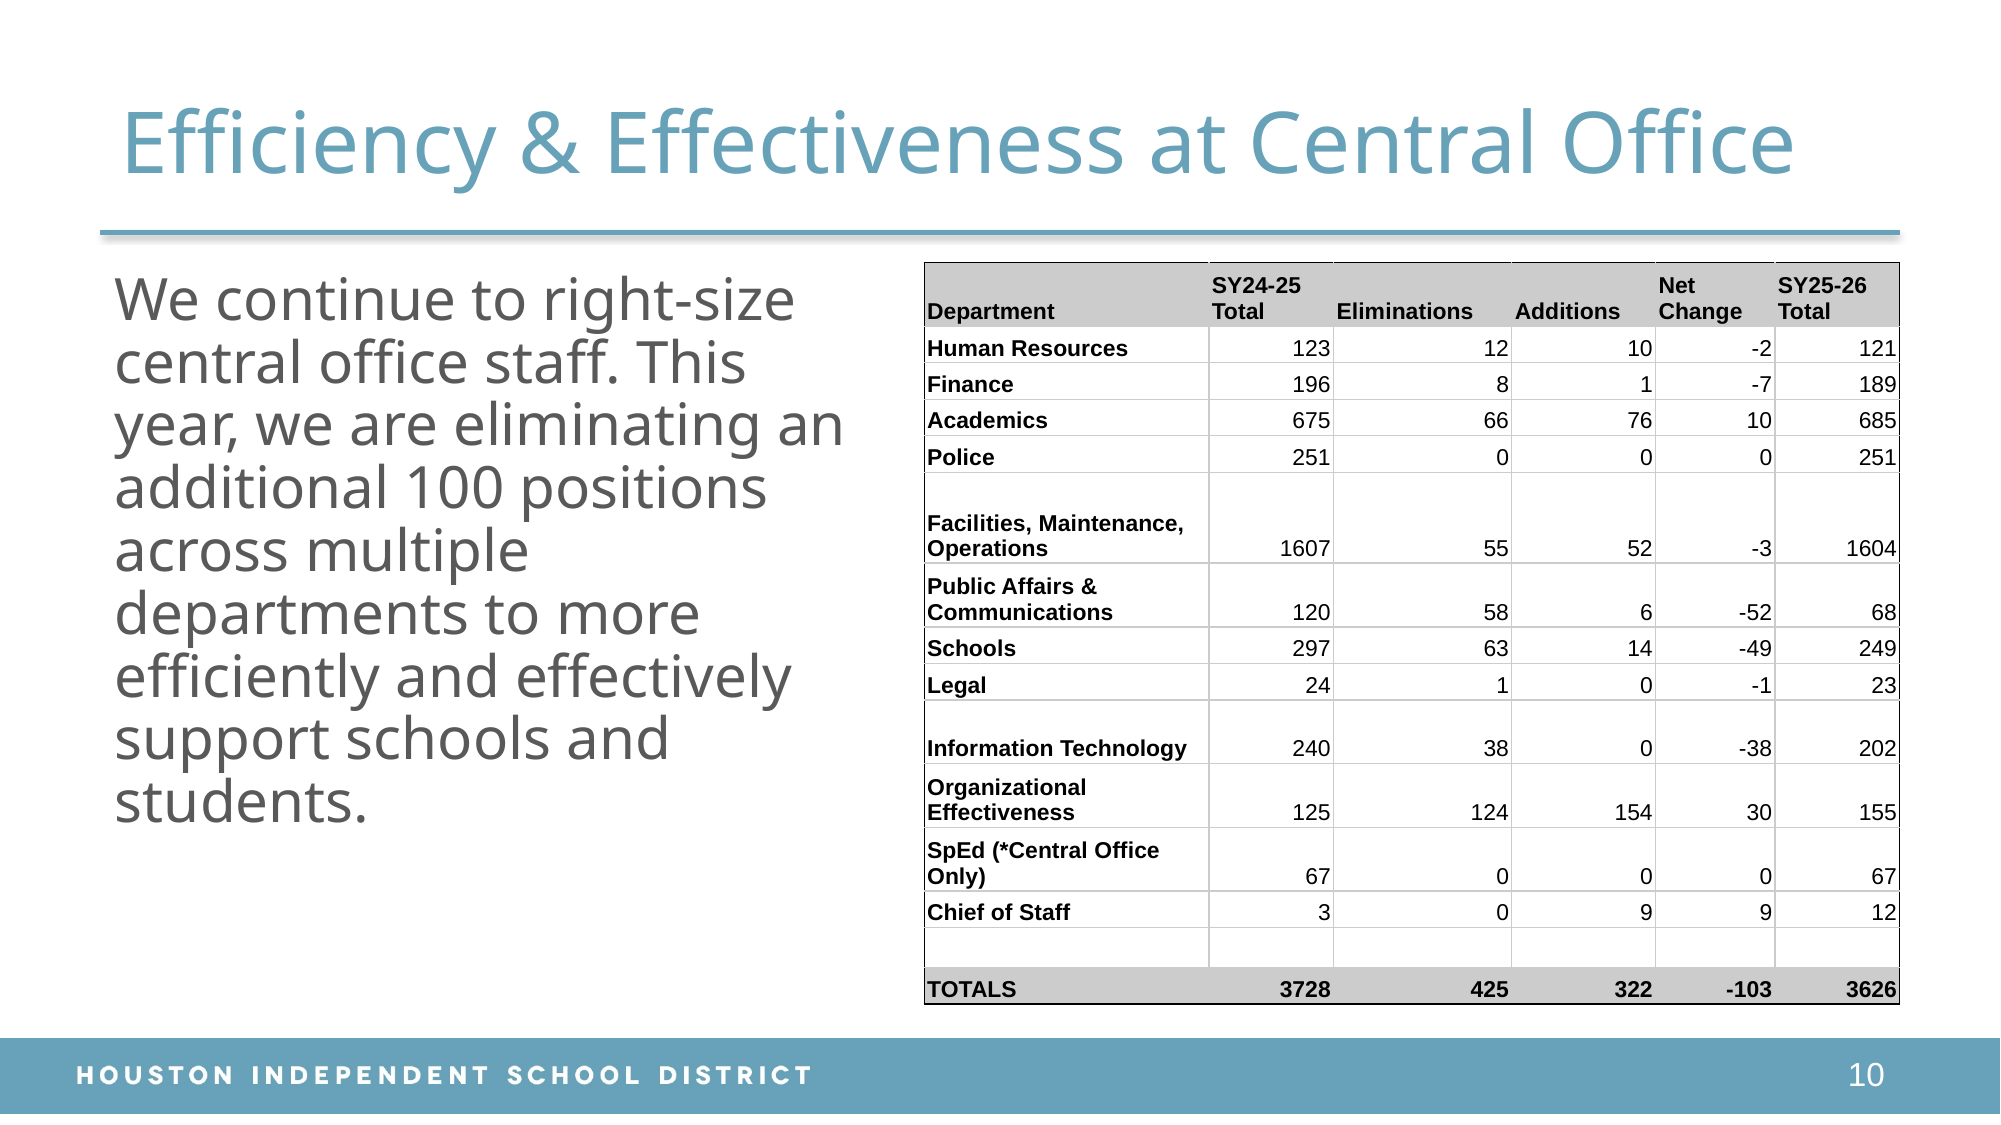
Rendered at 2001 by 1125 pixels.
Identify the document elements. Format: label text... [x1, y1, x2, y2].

table_header Additions [1512, 263, 1655, 326]
table_cell 202 [1776, 701, 1899, 763]
table_cell 10 [1512, 327, 1655, 362]
table_cell SpEd (*Central Office Only) [925, 828, 1208, 890]
table_cell 1607 [1210, 473, 1333, 562]
table_cell 23 [1776, 664, 1899, 699]
picture [0, 1038, 2000, 1114]
table_cell -103 [1656, 968, 1774, 1003]
table_cell -1 [1656, 664, 1774, 699]
table_cell 121 [1776, 327, 1899, 362]
table_cell Human Resources [925, 327, 1208, 362]
table_cell -38 [1656, 701, 1774, 763]
table_cell 0 [1334, 892, 1511, 927]
table_cell Organizational Effectiveness [925, 764, 1208, 827]
table_cell 189 [1776, 363, 1899, 399]
table_cell Police [925, 436, 1208, 472]
table_cell [1210, 928, 1333, 967]
table_header Eliminations [1334, 263, 1511, 326]
table_cell 14 [1512, 628, 1655, 663]
text_box Efficiency & Effectiveness at Central Office [99, 45, 1900, 233]
table_cell 154 [1512, 764, 1655, 827]
table_cell 12 [1334, 327, 1511, 362]
table_cell Finance [925, 363, 1208, 399]
table_cell 55 [1334, 473, 1511, 562]
table_cell -7 [1656, 363, 1774, 399]
table_cell Academics [925, 400, 1208, 435]
table_cell 3728 [1210, 968, 1333, 1003]
table_cell -49 [1656, 628, 1774, 663]
table_cell Public Affairs & Communications [925, 564, 1208, 626]
slide_number 10 [1433, 1042, 1900, 1103]
table_cell Chief of Staff [925, 892, 1208, 927]
table_cell 249 [1776, 628, 1899, 663]
table_cell [1334, 928, 1511, 967]
table_cell 12 [1776, 892, 1899, 927]
table_cell 8 [1334, 363, 1511, 399]
table_cell 10 [1656, 400, 1774, 435]
table_cell 0 [1512, 436, 1655, 472]
table_cell 52 [1512, 473, 1655, 562]
table_cell 3 [1210, 892, 1333, 927]
table_cell 675 [1210, 400, 1333, 435]
table_cell 6 [1512, 564, 1655, 626]
table_cell 251 [1210, 436, 1333, 472]
table_cell 120 [1210, 564, 1333, 626]
table_cell 240 [1210, 701, 1333, 763]
table_cell 0 [1512, 701, 1655, 763]
table_cell [1512, 928, 1655, 967]
table_cell 58 [1334, 564, 1511, 626]
table_cell Legal [925, 664, 1208, 699]
table_cell 425 [1334, 968, 1511, 1003]
table_cell 67 [1210, 828, 1333, 890]
table_cell 297 [1210, 628, 1333, 663]
table_header Net Change [1656, 263, 1774, 326]
table_cell -3 [1656, 473, 1774, 562]
table_cell 30 [1656, 764, 1774, 827]
table_header Department [925, 263, 1208, 326]
table_cell 0 [1656, 436, 1774, 472]
table_cell 685 [1776, 400, 1899, 435]
table_cell 124 [1334, 764, 1511, 827]
table_cell Schools [925, 628, 1208, 663]
table_cell 24 [1210, 664, 1333, 699]
table_cell 0 [1512, 664, 1655, 699]
table_cell [1776, 928, 1899, 967]
table_cell 67 [1776, 828, 1899, 890]
table_cell 196 [1210, 363, 1333, 399]
table_cell 0 [1512, 828, 1655, 890]
table_cell 66 [1334, 400, 1511, 435]
table_cell TOTALS [925, 968, 1208, 1003]
table_cell 251 [1776, 436, 1899, 472]
table_cell 322 [1512, 968, 1655, 1003]
table_cell Information Technology [925, 701, 1208, 763]
table_cell 125 [1210, 764, 1333, 827]
table_cell [925, 928, 1208, 967]
table_header SY24-25 Total [1210, 263, 1333, 326]
table_cell 0 [1656, 828, 1774, 890]
table_cell 0 [1334, 436, 1511, 472]
table_cell 9 [1656, 892, 1774, 927]
table_cell 1604 [1776, 473, 1899, 562]
table_cell -2 [1656, 327, 1774, 362]
table_cell 9 [1512, 892, 1655, 927]
table_cell 3626 [1776, 968, 1899, 1003]
table_cell [1656, 928, 1774, 967]
table_cell 38 [1334, 701, 1511, 763]
table_cell 123 [1210, 327, 1333, 362]
table_cell 68 [1776, 564, 1899, 626]
table_cell 1 [1334, 664, 1511, 699]
table_cell 0 [1334, 828, 1511, 890]
table_cell -52 [1656, 564, 1774, 626]
text_box We continue to right-size central office staff. This year, we are eliminating an additional 100 positions across multiple departments to more efficiently and effectively support schools and students. [99, 262, 887, 1005]
table_header SY25-26 Total [1776, 263, 1899, 326]
table_cell 76 [1512, 400, 1655, 435]
table_cell 63 [1334, 628, 1511, 663]
table_cell 155 [1776, 764, 1899, 827]
table_cell 1 [1512, 363, 1655, 399]
table_cell Facilities, Maintenance, Operations [925, 473, 1208, 562]
